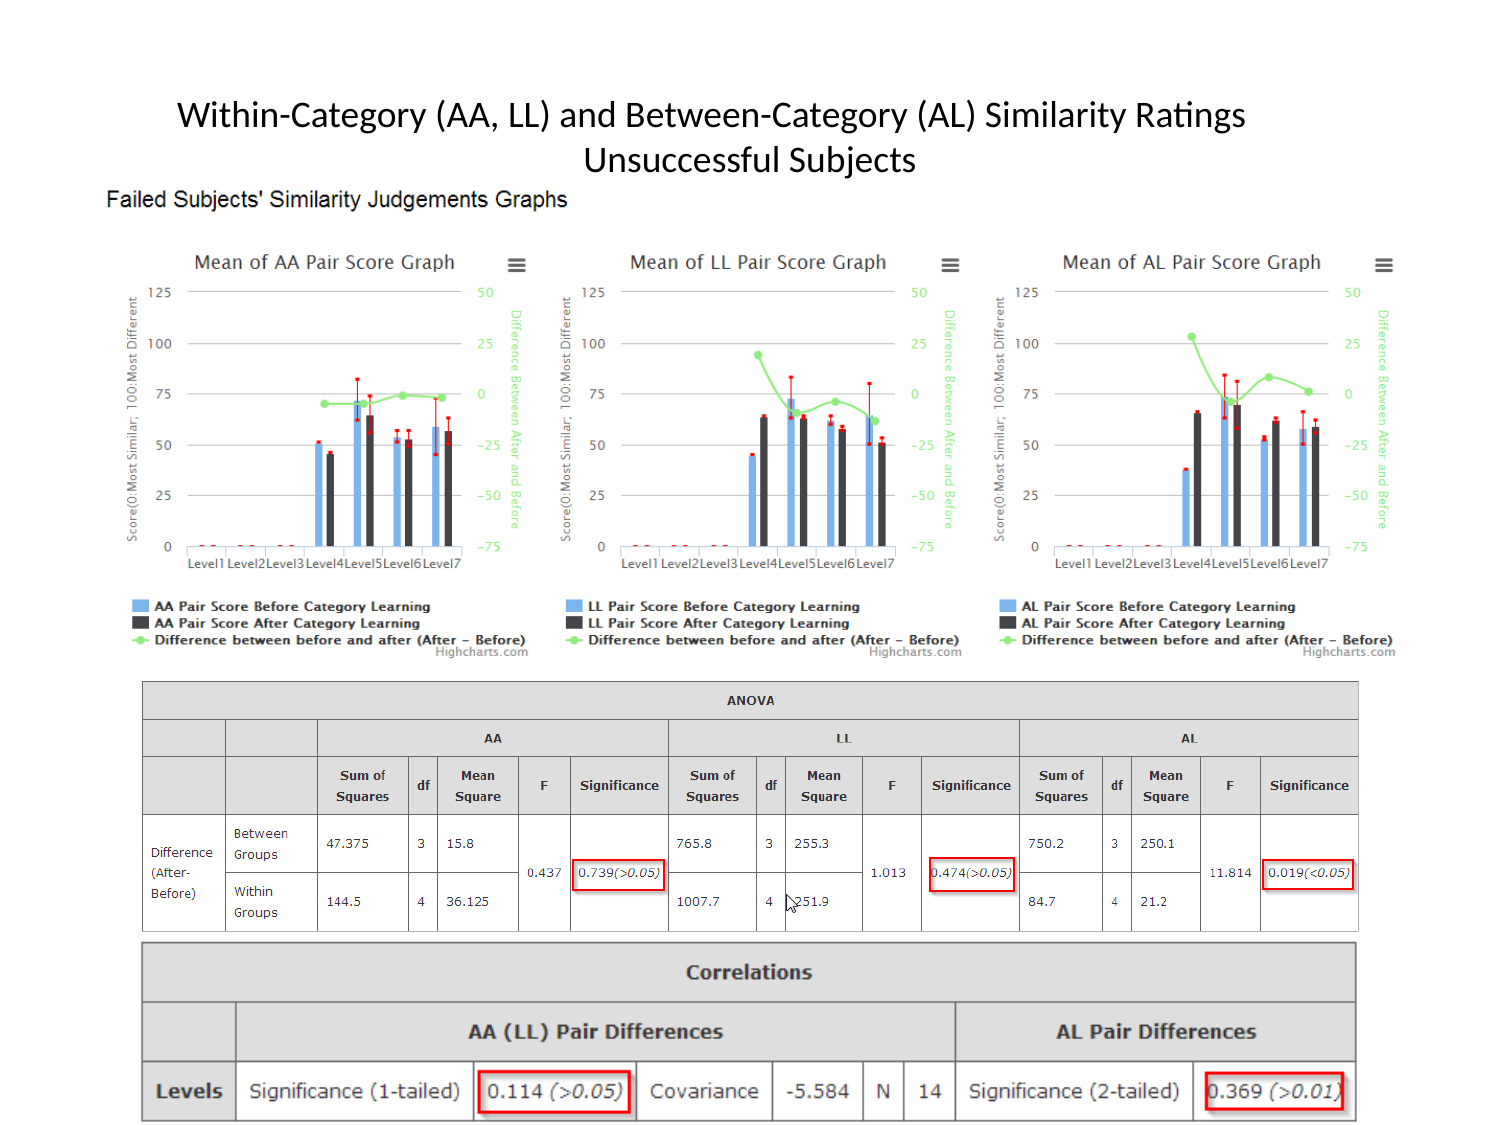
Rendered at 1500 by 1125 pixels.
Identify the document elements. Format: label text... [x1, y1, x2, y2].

picture [101, 179, 1407, 932]
title Within-Category (AA, LL) and Between-Category (AL) Similarity Ratings Unsuccessful Subjects [75, 41, 1425, 230]
picture [140, 938, 1360, 1125]
